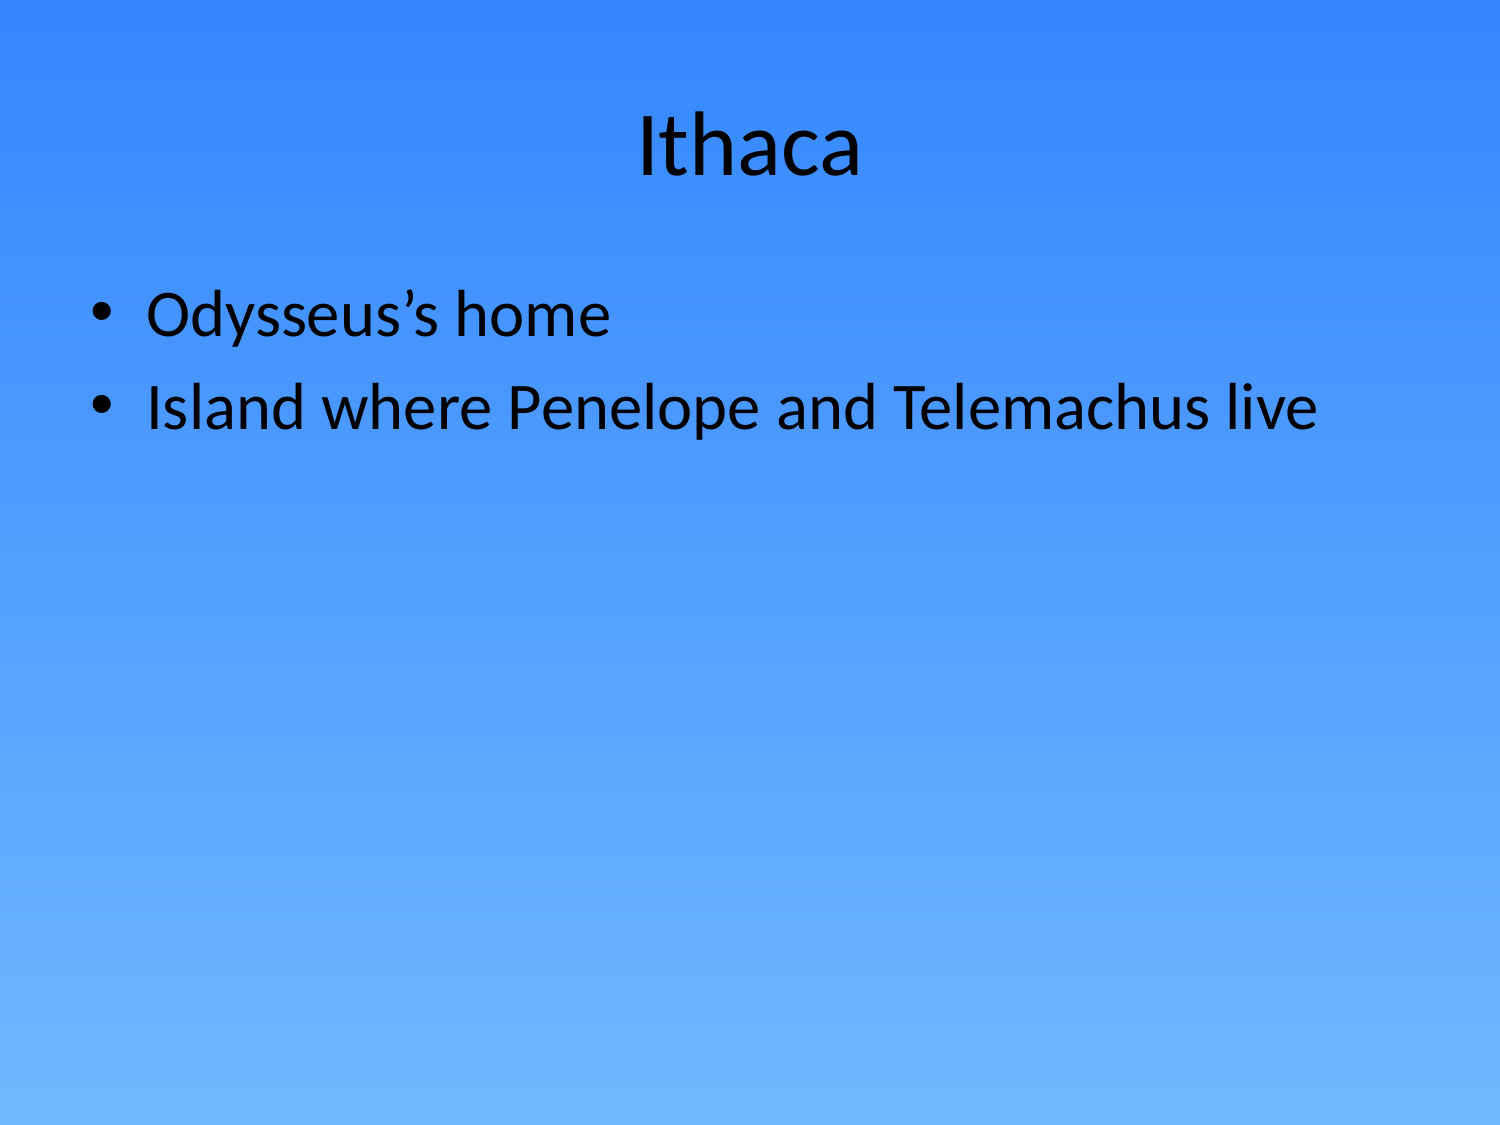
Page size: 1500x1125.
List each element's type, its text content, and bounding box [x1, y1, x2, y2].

list Odysseus’s home Island where Penelope and Telemachus live [75, 262, 1425, 1005]
title Ithaca [75, 45, 1425, 233]
